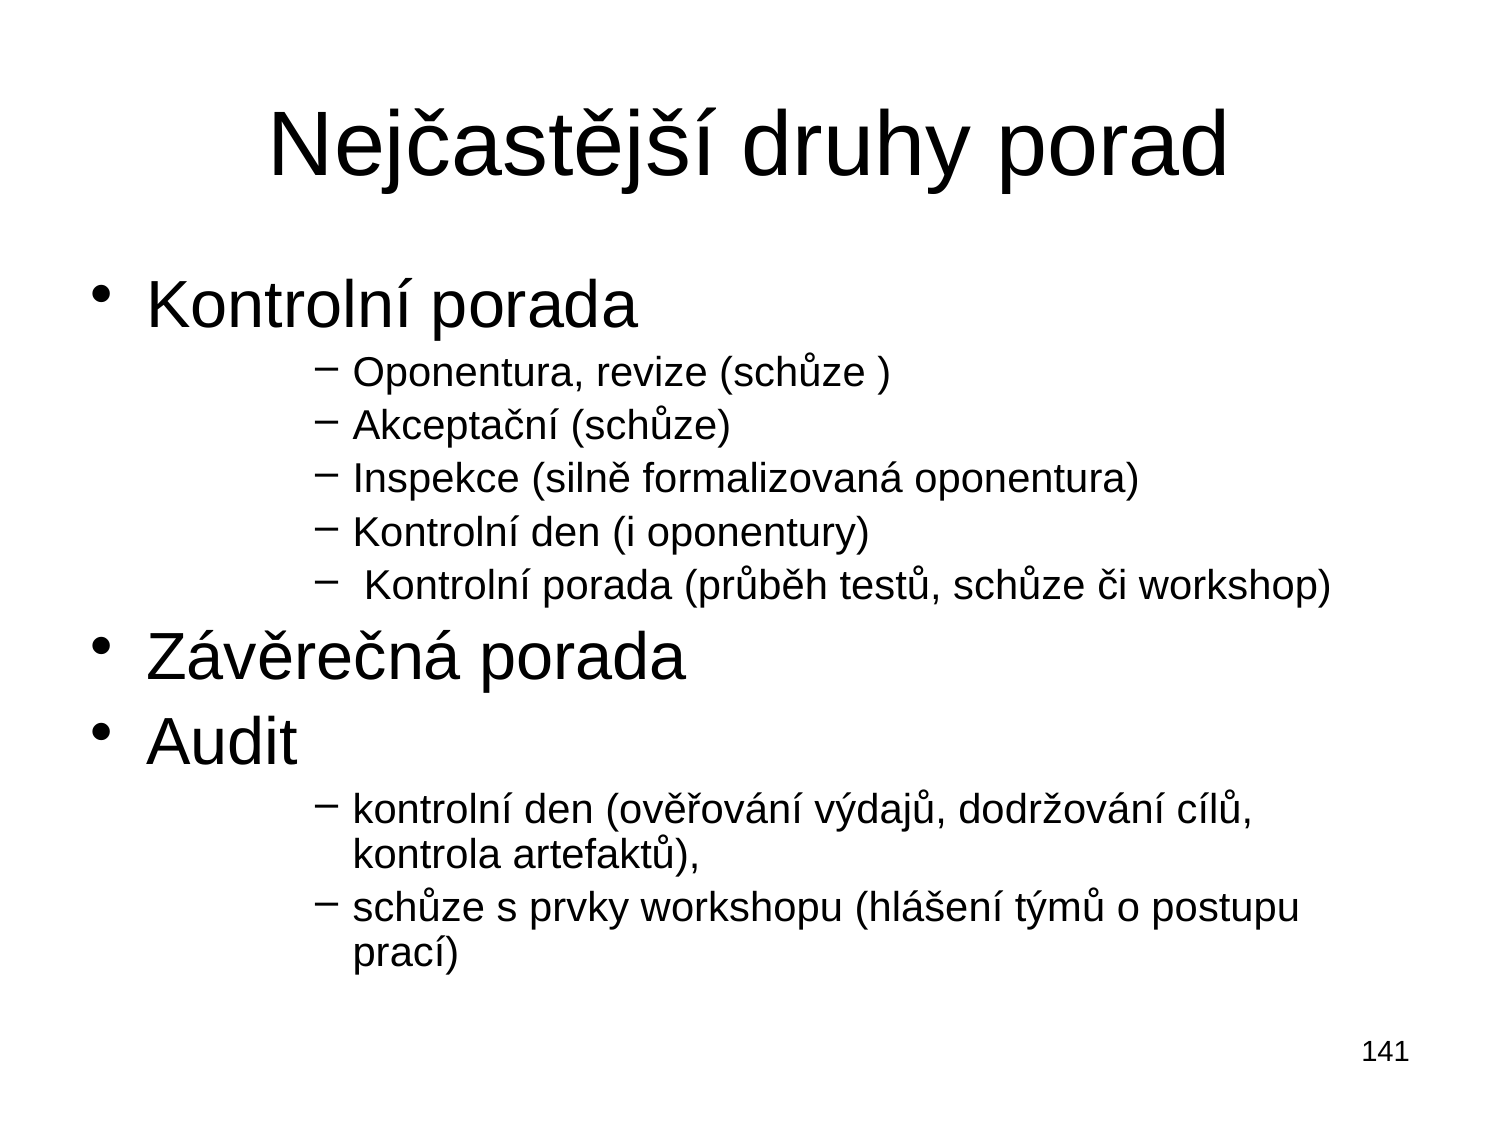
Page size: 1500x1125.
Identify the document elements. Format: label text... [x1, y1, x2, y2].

list Kontrolní porada Oponentura, revize (schůze ) Akceptační (schůze) Inspekce (silně formalizovaná oponentura) Kontrolní den (i oponentury) Kontrolní porada (průběh testů, schůze či workshop) Závěrečná porada Audit kontrolní den (ověřování výdajů, dodržování cílů, kontrola artefaktů), schůze s prvky workshopu (hlášení týmů o postupu prací) [74, 262, 1426, 1006]
title Nejčastější druhy porad [74, 44, 1426, 233]
slide_number 141 [1074, 1024, 1426, 1103]
